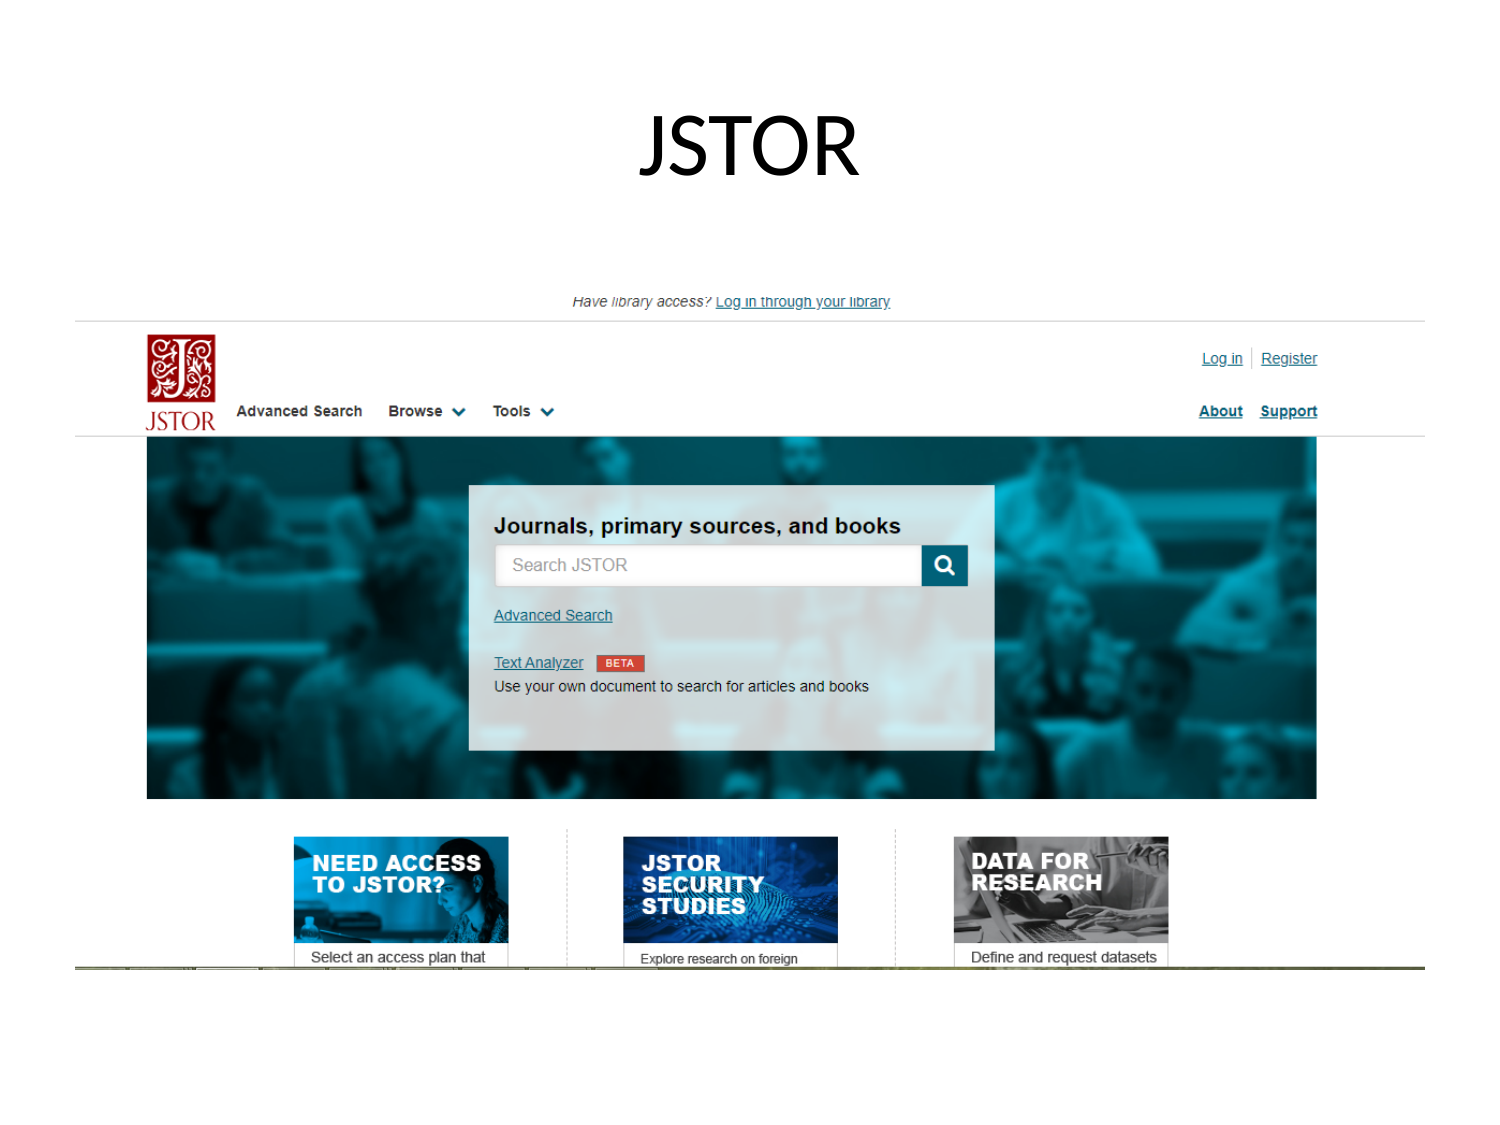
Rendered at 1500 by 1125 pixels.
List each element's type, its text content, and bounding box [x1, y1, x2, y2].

title JSTOR [75, 45, 1425, 233]
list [74, 297, 1426, 970]
